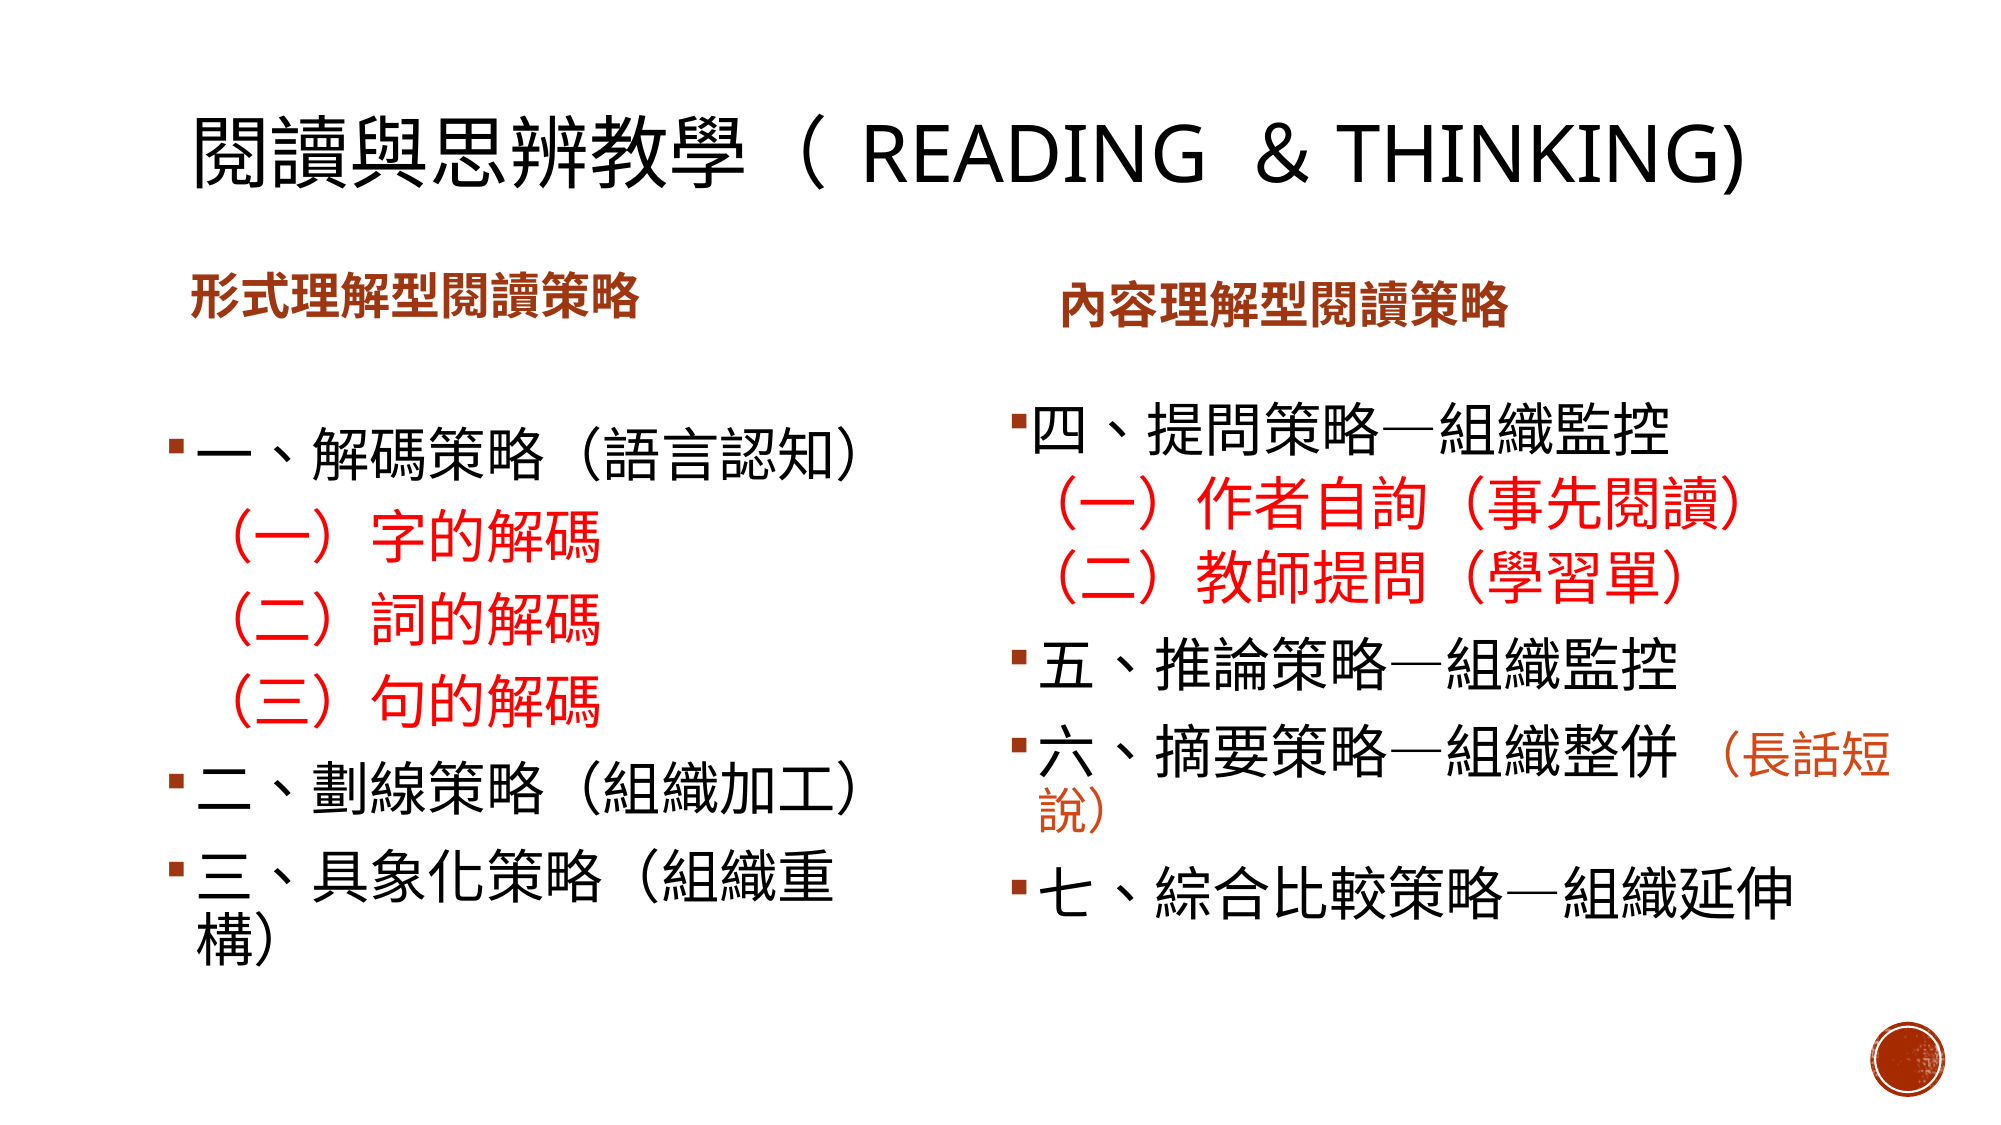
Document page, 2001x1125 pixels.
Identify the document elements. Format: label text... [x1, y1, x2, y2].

title 閱讀與思辨教學（ Reading ＆thinking) [175, 79, 1826, 234]
list 內容理解型閱讀策略 [1043, 249, 1824, 365]
list 一、解碼策略（語言認知） （一）字的解碼 （二）詞的解碼 （三）句的解碼 二、劃線策略（組織加工） 三、具象化策略（組織重構） [150, 397, 955, 990]
list 四、提問策略—組織監控 （一）作者自詢（事先閱讀） （二）教師提問（學習單） 五、推論策略—組織監控 六、摘要策略—組織整併 （長話短說） 七、綜合比較策略—組織延伸 [992, 380, 2000, 990]
list 形式理解型閱讀策略 [175, 233, 955, 365]
